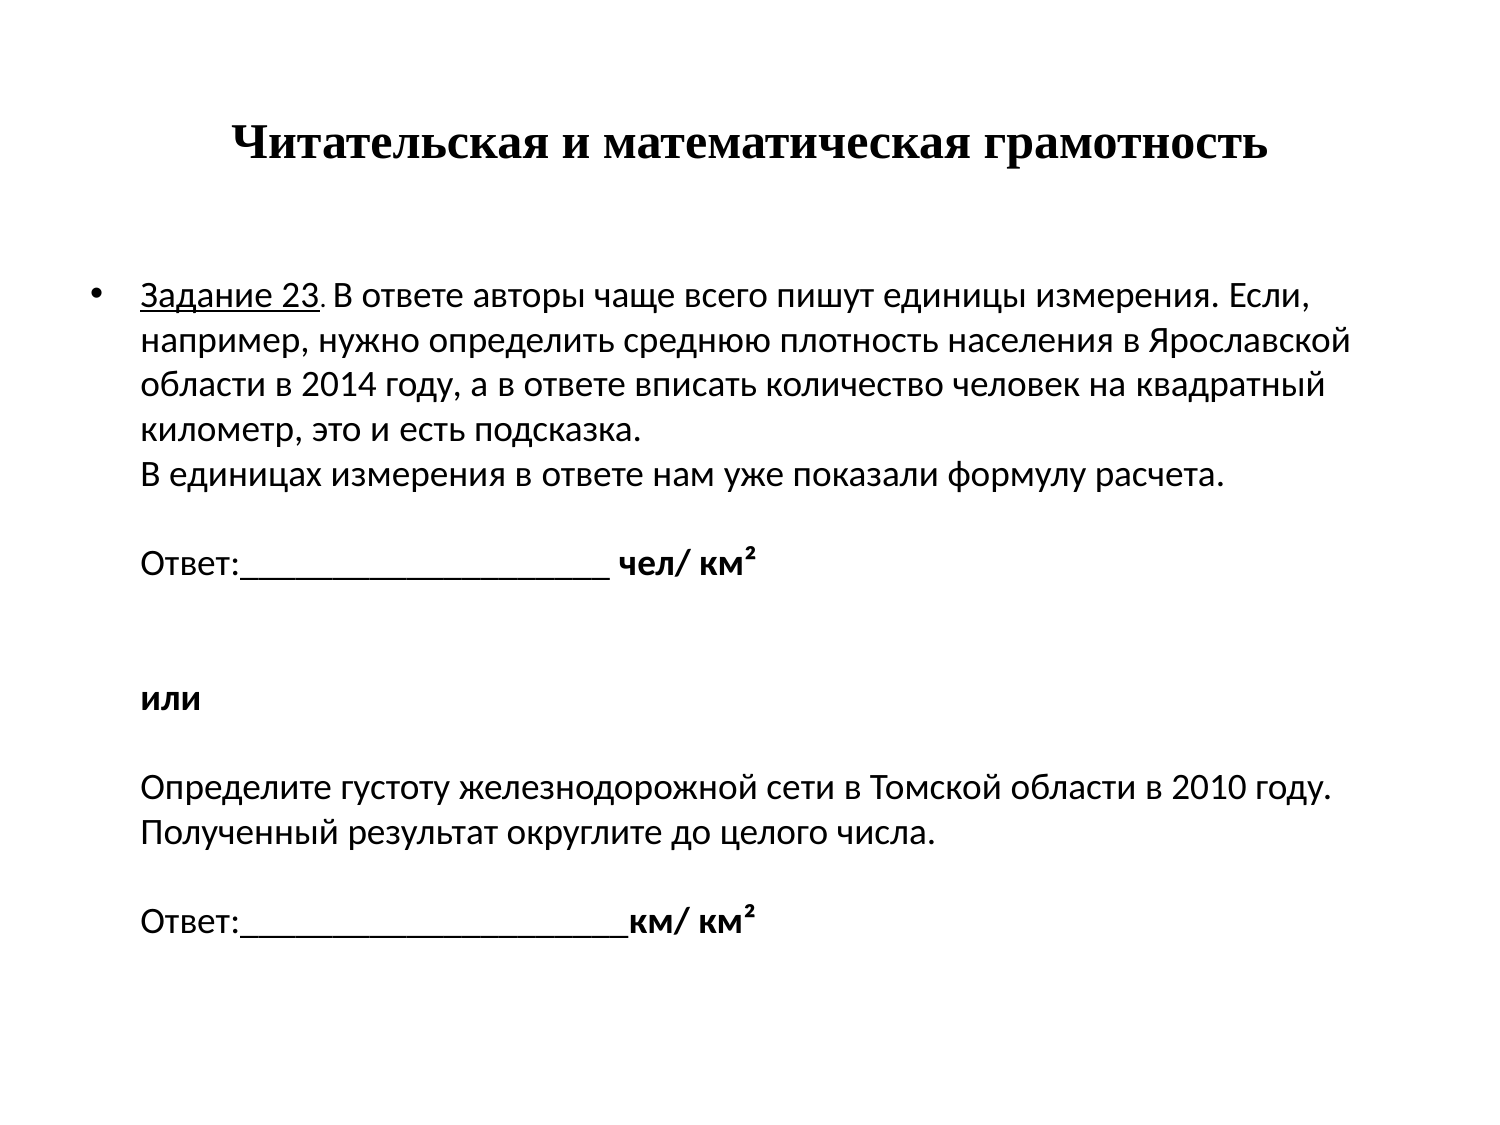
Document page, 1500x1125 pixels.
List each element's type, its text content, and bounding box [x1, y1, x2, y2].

title Читательская и математическая грамотность [75, 45, 1425, 233]
list Задание 23. В ответе авторы чаще всего пишут единицы измерения. Если, например, нужно определить среднюю плотность населения в Ярославской области в 2014 году, а в ответе вписать количество человек на квадратный километр, это и есть подсказка. В единицах измерения в ответе нам уже показали формулу расчета. Ответ:____________________ чел/ км² или Определите густоту железнодорожной сети в Томской области в 2010 году. Полученный результат округлите до целого числа. Ответ:_____________________км/ км² [75, 262, 1425, 1005]
